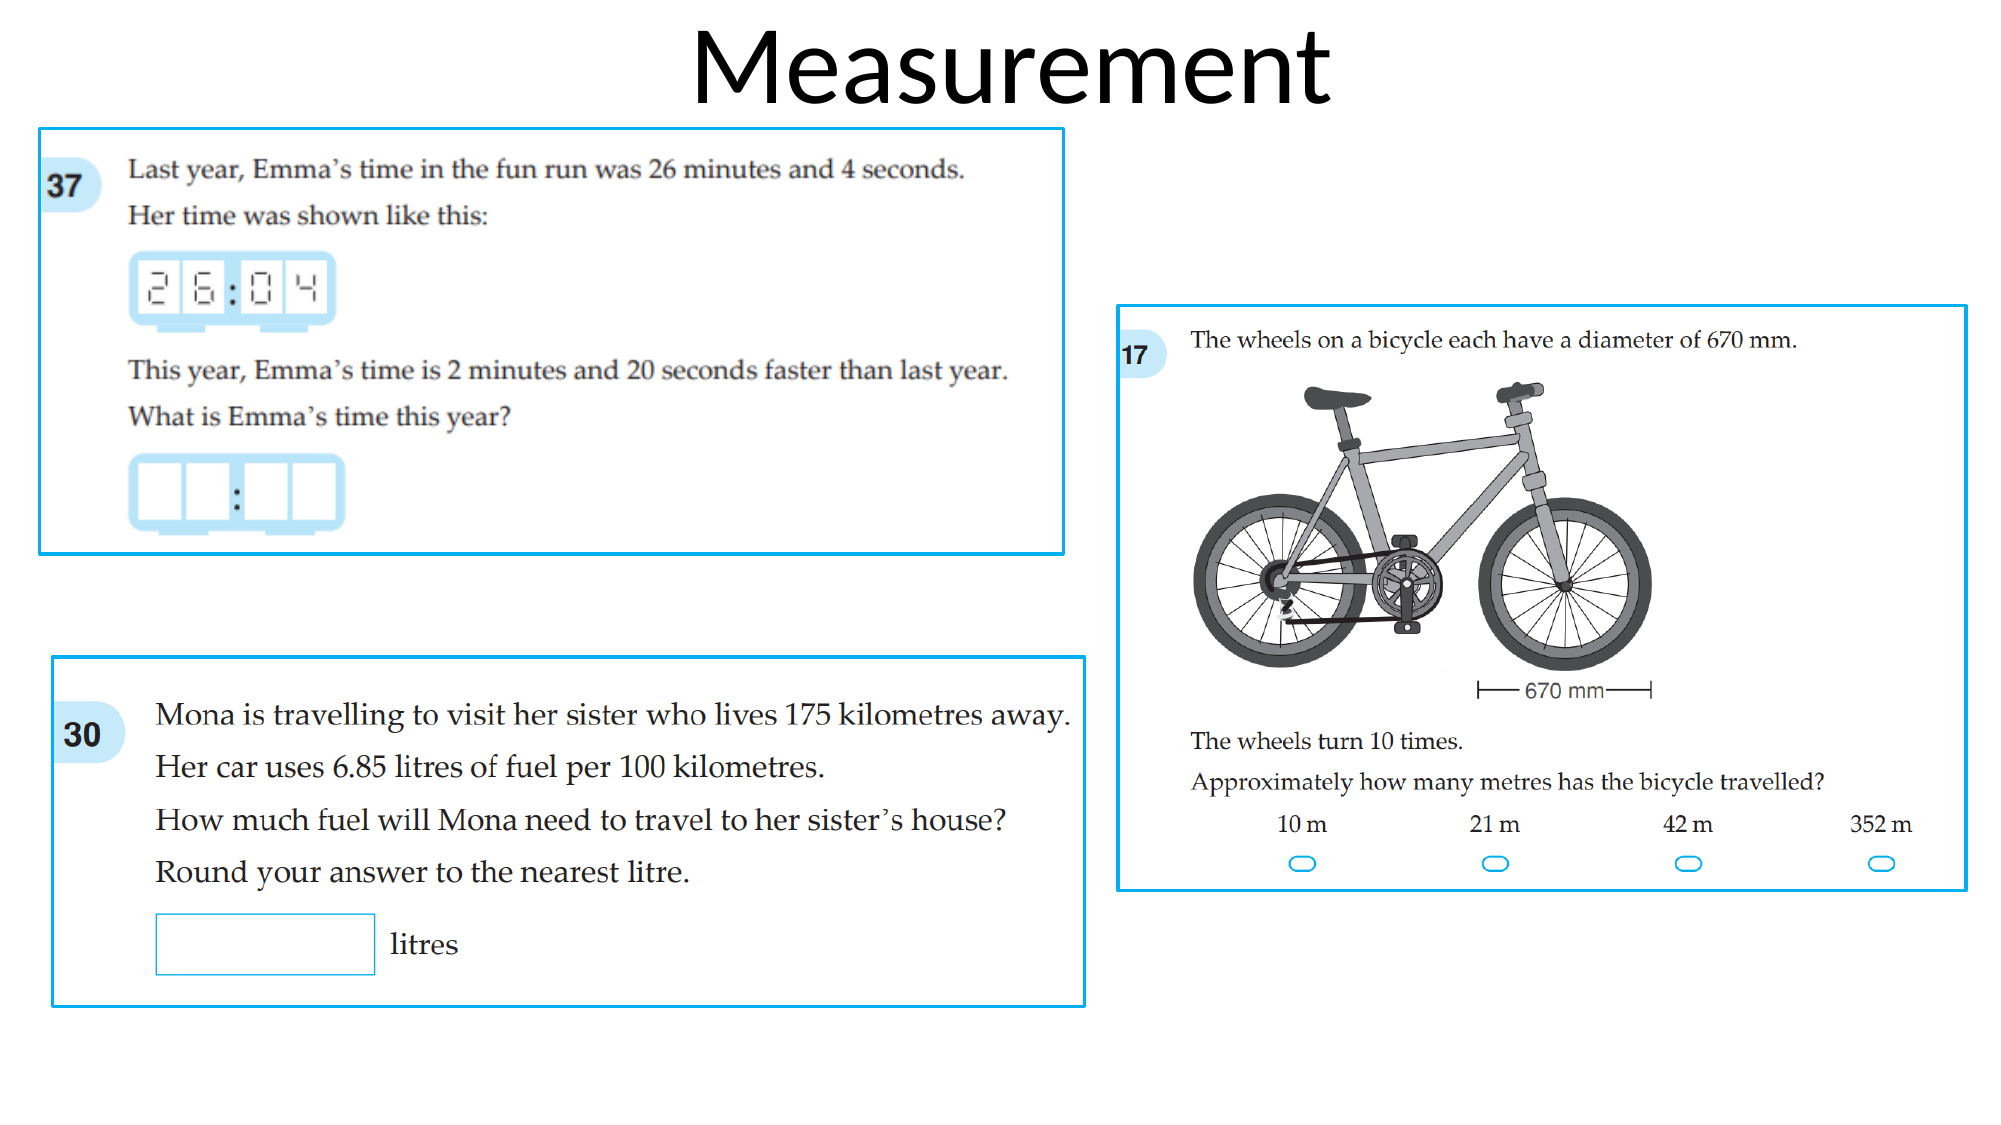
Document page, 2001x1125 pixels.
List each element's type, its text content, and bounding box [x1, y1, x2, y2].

text_box Measurement [674, 0, 1350, 133]
picture [42, 131, 1061, 551]
picture [55, 660, 1082, 1004]
picture [1121, 308, 1963, 888]
